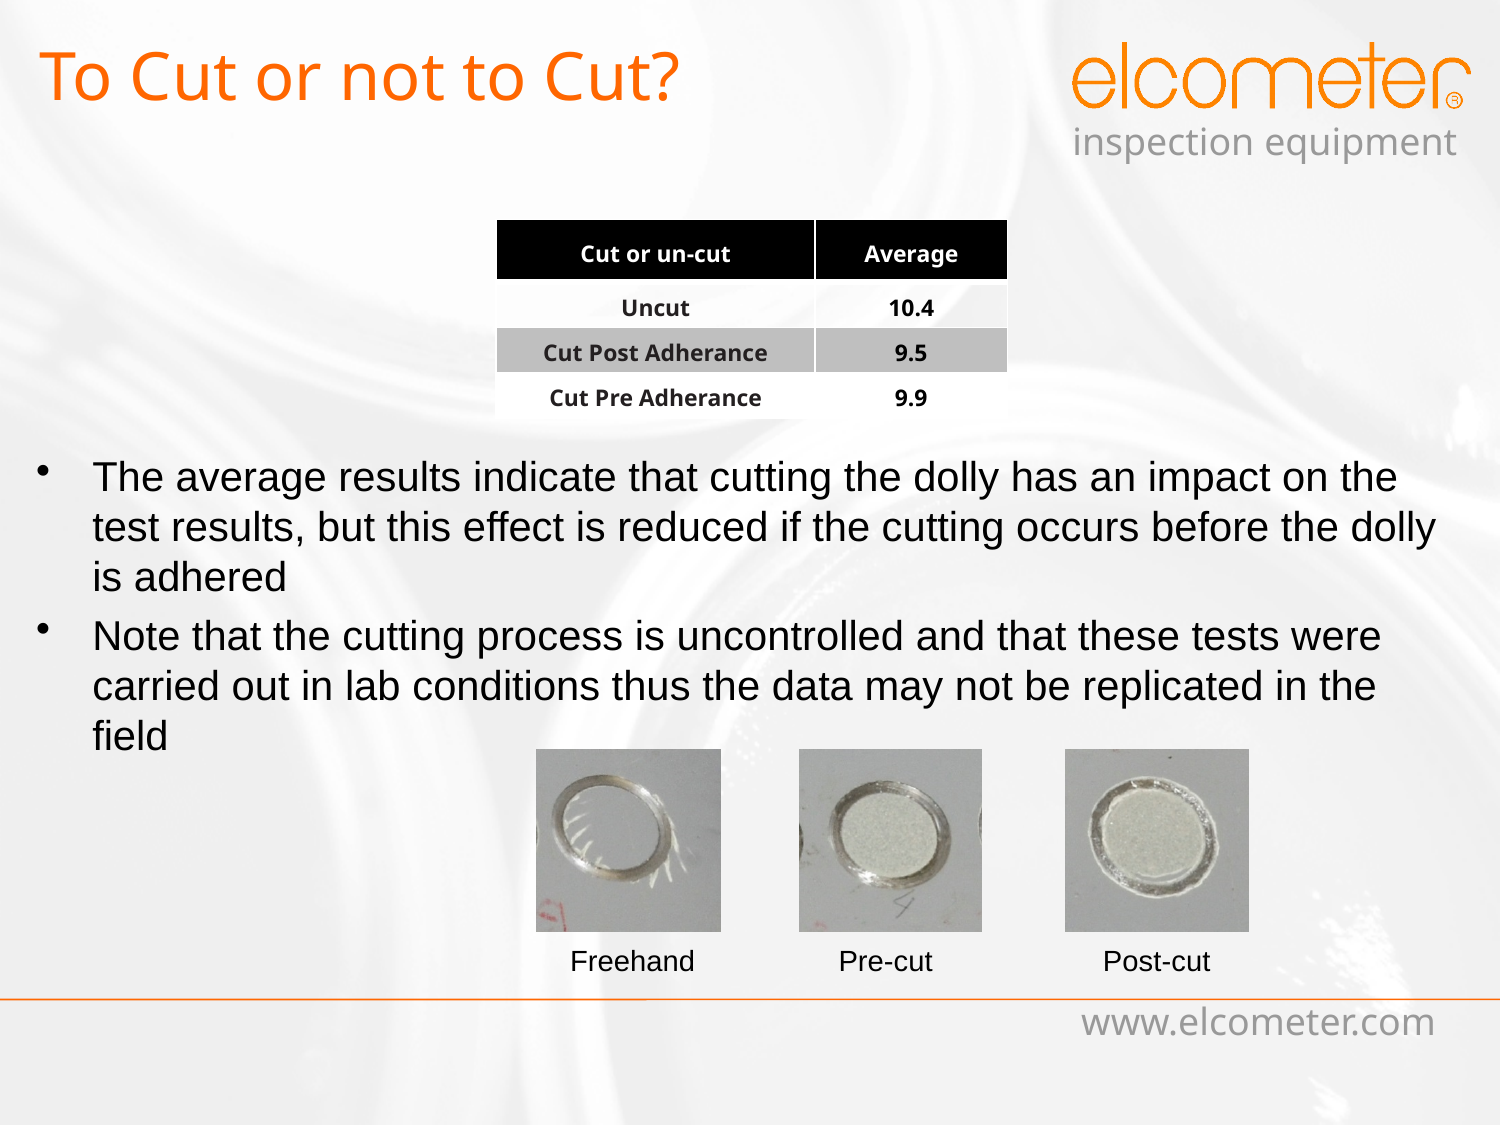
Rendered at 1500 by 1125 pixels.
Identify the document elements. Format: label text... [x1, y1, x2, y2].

table_cell 9.9 [816, 374, 1007, 417]
table_cell 9.5 [816, 328, 1007, 372]
list The average results indicate that cutting the dolly has an impact on the test results, but this effect is reduced if the cutting occurs before the dolly is adhered Note that the cutting process is uncontrolled and that these tests were carried out in lab conditions thus the data may not be replicated in the field [21, 442, 1463, 1125]
text_box Freehand [555, 940, 711, 985]
picture [536, 748, 721, 933]
table_cell Cut Post Adherance [497, 328, 814, 372]
table_cell 10.4 [816, 285, 1007, 327]
table_header Cut or un-cut [497, 220, 814, 279]
picture [798, 748, 983, 933]
table_cell Uncut [497, 285, 814, 327]
table_header Average [816, 220, 1007, 279]
table_cell Cut Pre Adherance [497, 374, 814, 417]
text_box Pre-cut [823, 940, 948, 985]
title To Cut or not to Cut? [24, 26, 1494, 203]
text_box Post-cut [1087, 940, 1226, 985]
picture [1065, 748, 1249, 933]
